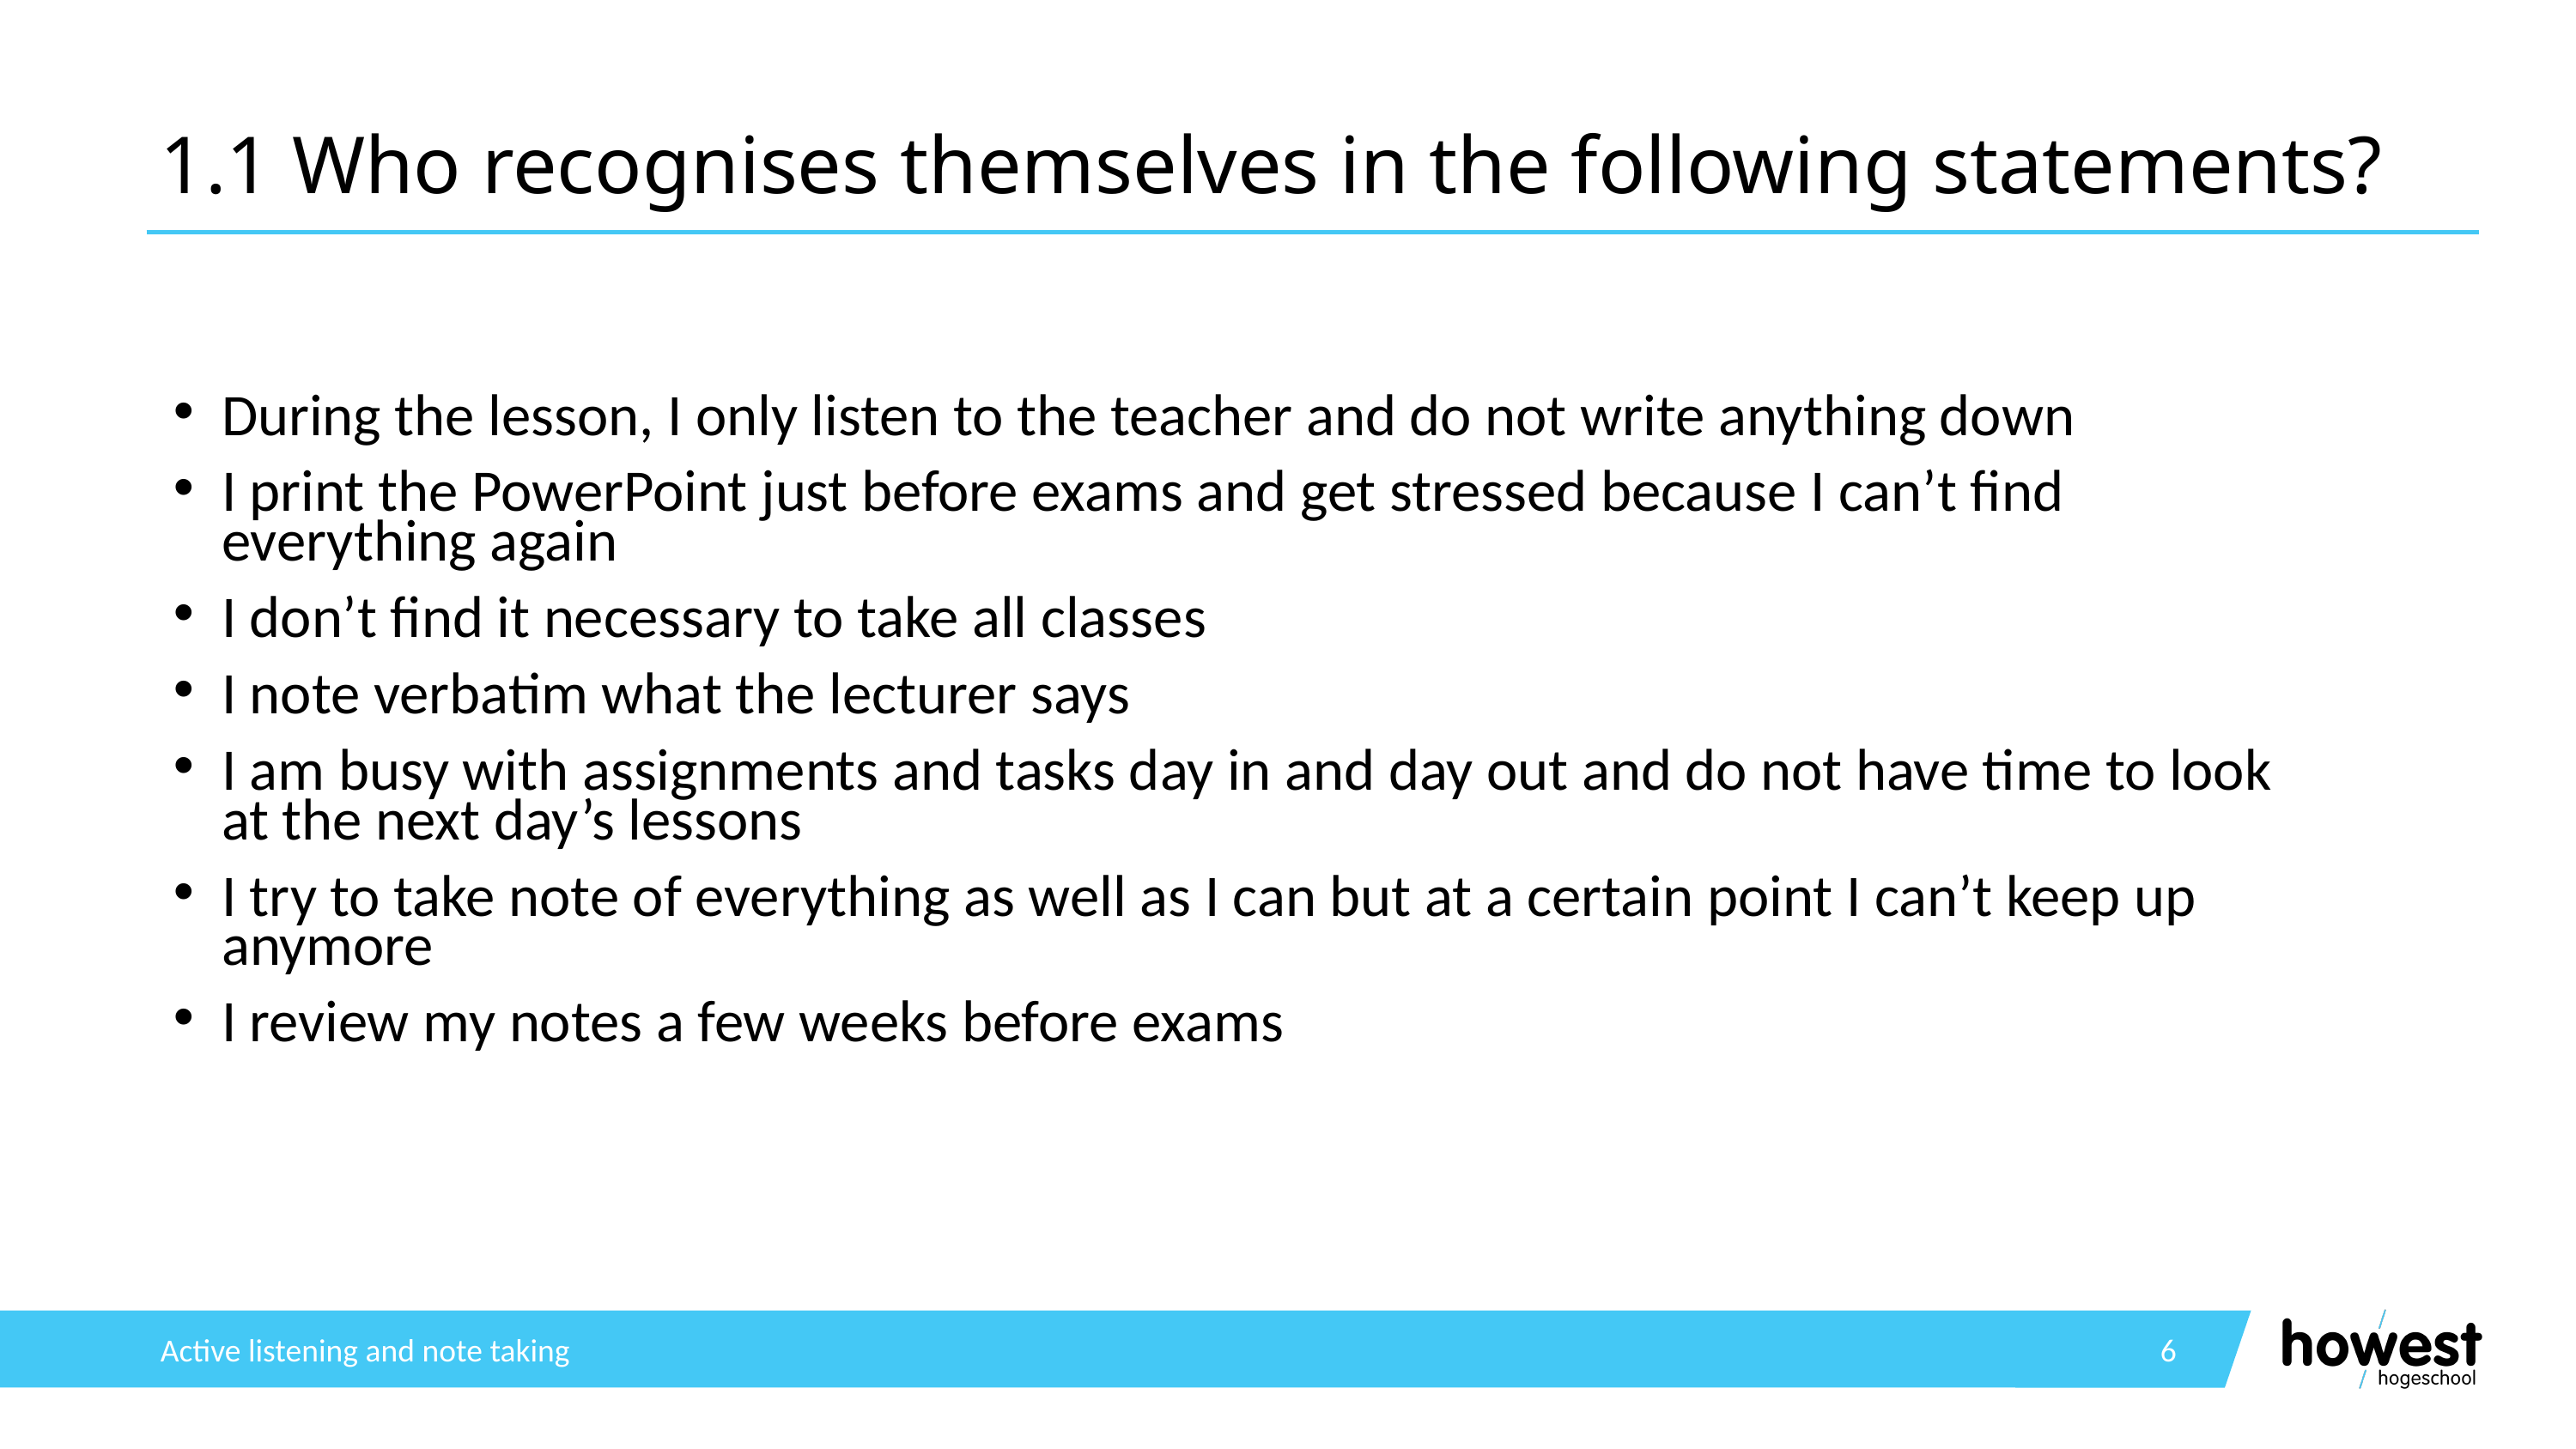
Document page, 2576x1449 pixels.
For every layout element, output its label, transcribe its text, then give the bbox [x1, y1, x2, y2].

slide_number 6 [2048, 1310, 2190, 1388]
title 1.1 Who recognises themselves in the following statements? [160, 124, 2476, 215]
subtitle During the lesson, I only listen to the teacher and do not write anything down I print the PowerPoint just before exams and get stressed because I can’t find everything again I don’t find it necessary to take all classes I note verbatim what the lecturer says I am busy with assignments and tasks day in and day out and do not have time to look at the next day’s lessons I try to take note of everything as well as I can but at a certain point I can’t keep up anymore I review my notes a few weeks before exams [160, 285, 2330, 1235]
picture [2251, 1288, 2512, 1421]
footer Active listening and note taking [160, 1310, 1030, 1388]
